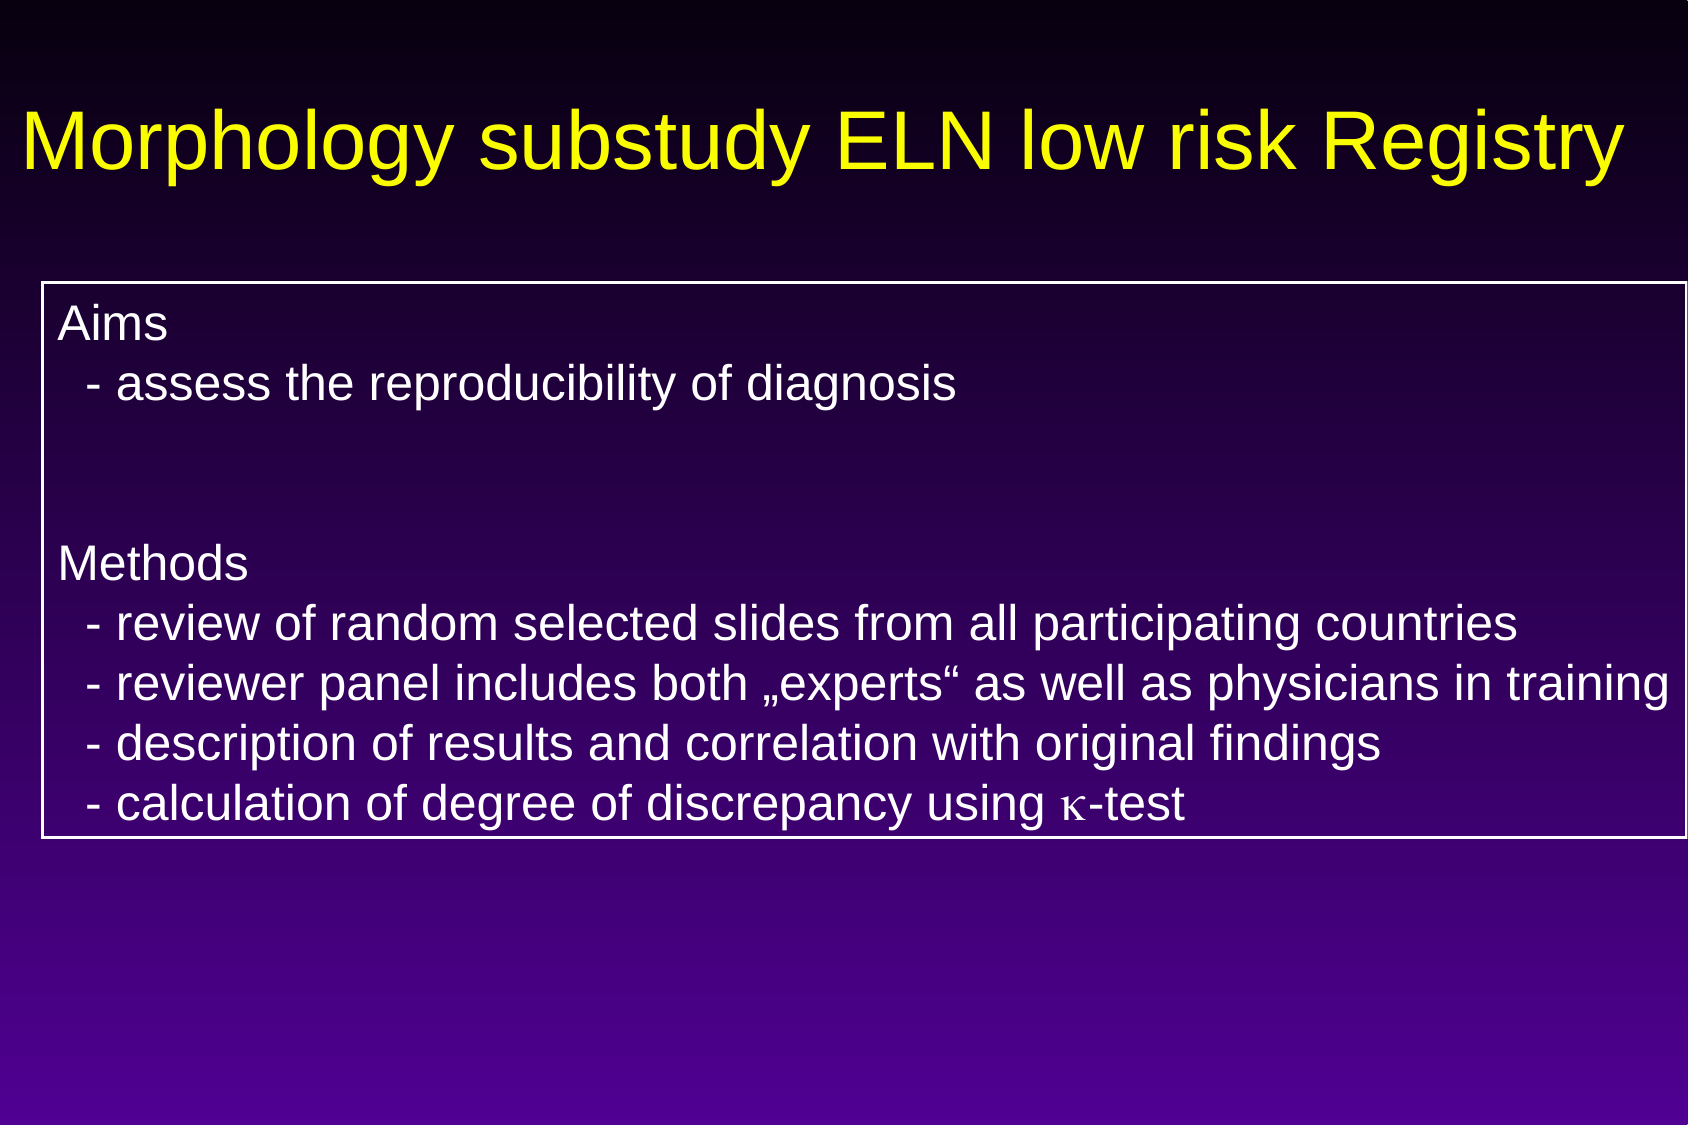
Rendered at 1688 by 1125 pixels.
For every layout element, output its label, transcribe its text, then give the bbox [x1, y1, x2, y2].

title Morphology substudy ELN low risk Registry [0, 42, 1648, 231]
text_box Aims - assess the reproducibility of diagnosis Methods - review of random selected slides from all participating countries - reviewer panel includes both „experts“ as well as physicians in training - description of results and correlation with original findings - calculation of degree of discrepancy using k-test [42, 282, 1687, 838]
